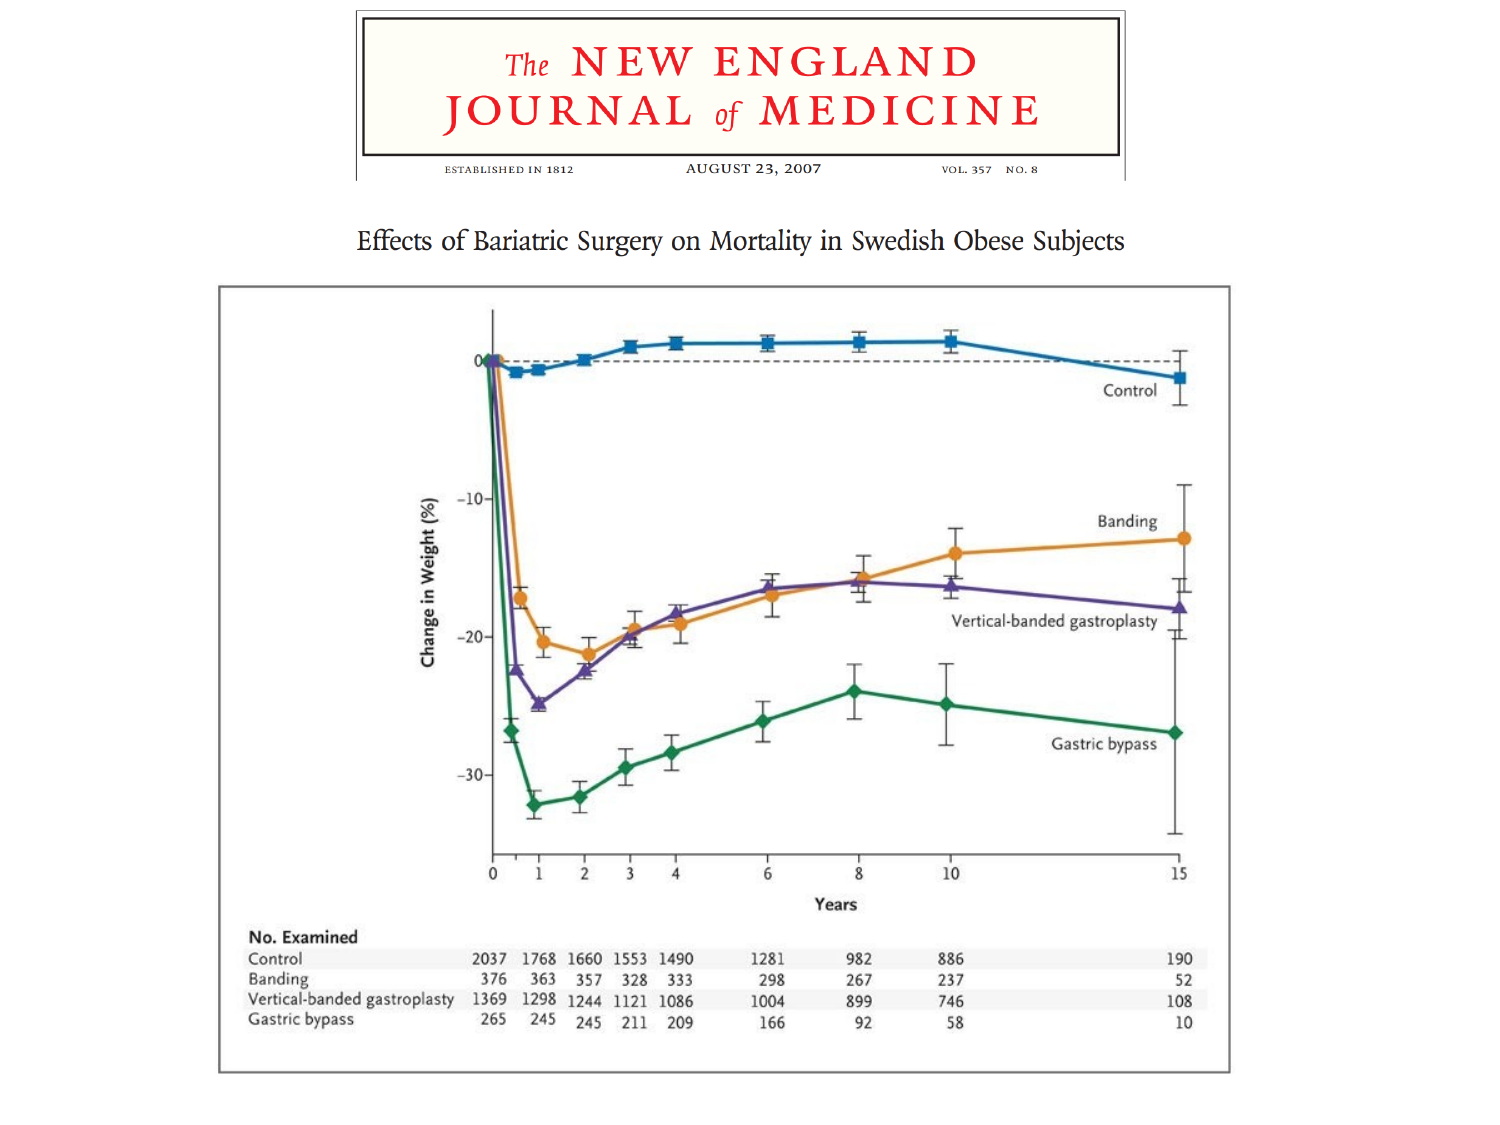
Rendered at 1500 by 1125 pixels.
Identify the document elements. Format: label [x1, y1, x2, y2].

picture [155, 0, 1349, 1125]
